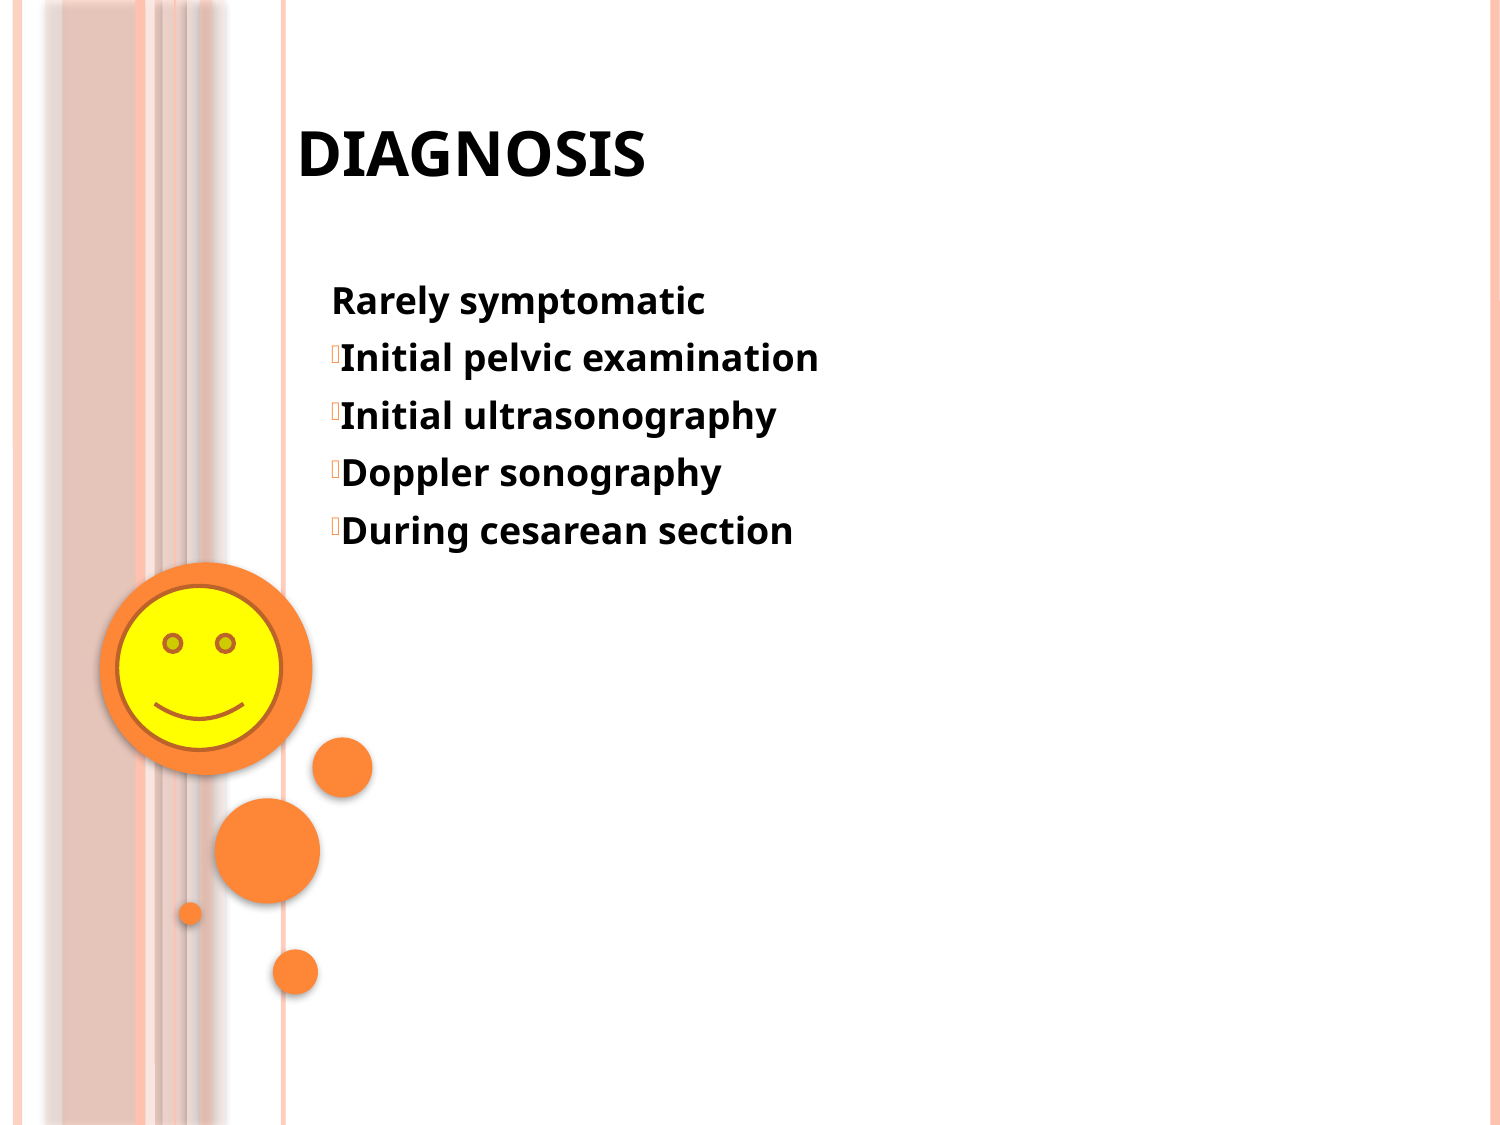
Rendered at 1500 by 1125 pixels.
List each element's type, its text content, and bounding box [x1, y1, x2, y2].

text_box Rarely symptomatic Initial pelvic examination Initial ultrasonography Doppler sonography During cesarean section [316, 269, 1400, 989]
text_box [115, 583, 284, 753]
text_box Diagnosis [281, 35, 1388, 197]
